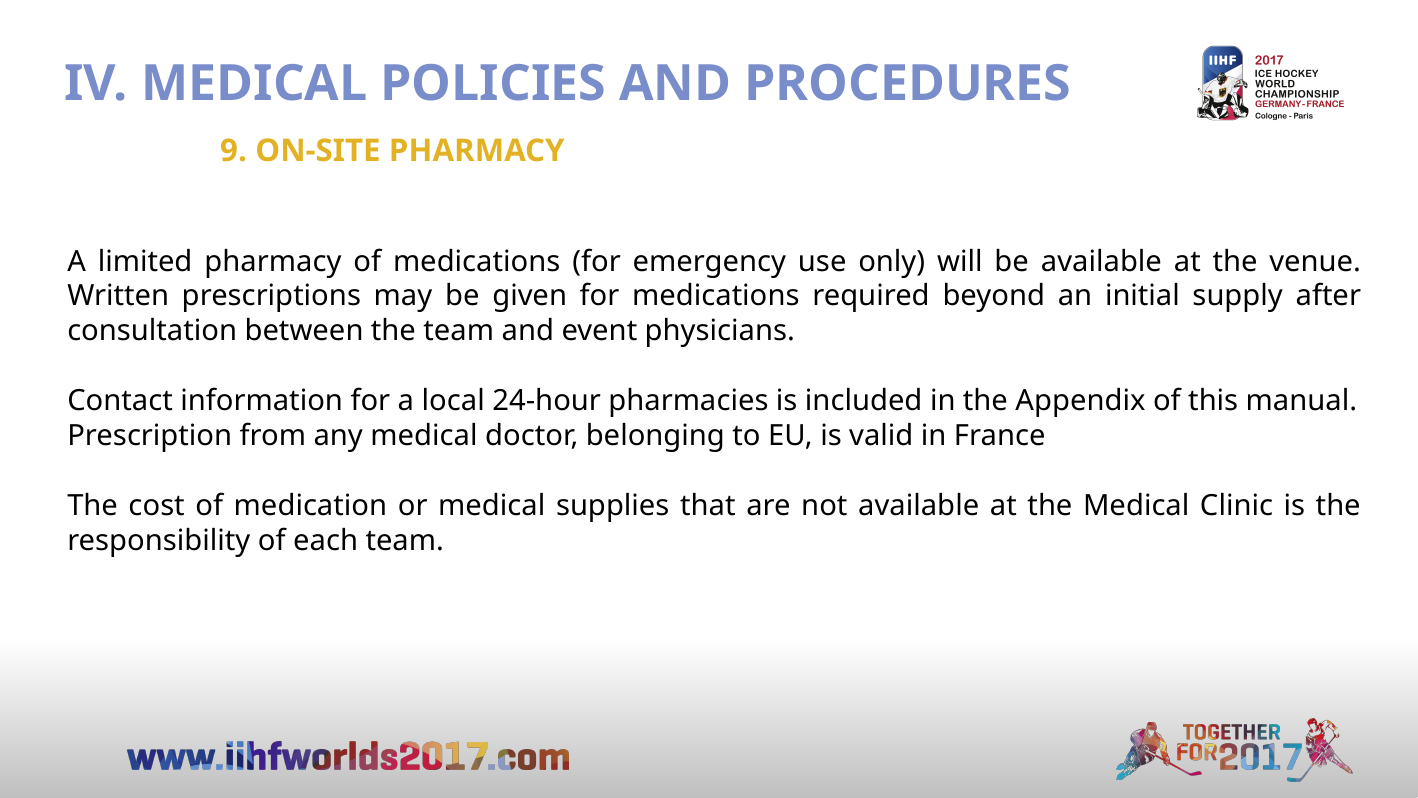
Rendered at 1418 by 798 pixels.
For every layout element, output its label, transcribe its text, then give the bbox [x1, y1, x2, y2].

picture [127, 741, 569, 770]
text_box A limited pharmacy of medications (for emergency use only) will be available at the venue. Written prescriptions may be given for medications required beyond an initial supply after consultation between the team and event physicians. Contact information for a local 24-hour pharmacies is included in the Appendix of this manual. Prescription from any medical doctor, belonging to EU, is valid in France The cost of medication or medical supplies that are not available at the Medical Clinic is the responsibility of each team. [52, 234, 1378, 564]
picture [1116, 718, 1353, 782]
picture [1194, 44, 1347, 122]
text_box 9. ON-SITE PHARMACY [205, 122, 766, 175]
text_box IV. MEDICAL POLICIES AND PROCEDURES [64, 44, 1099, 117]
